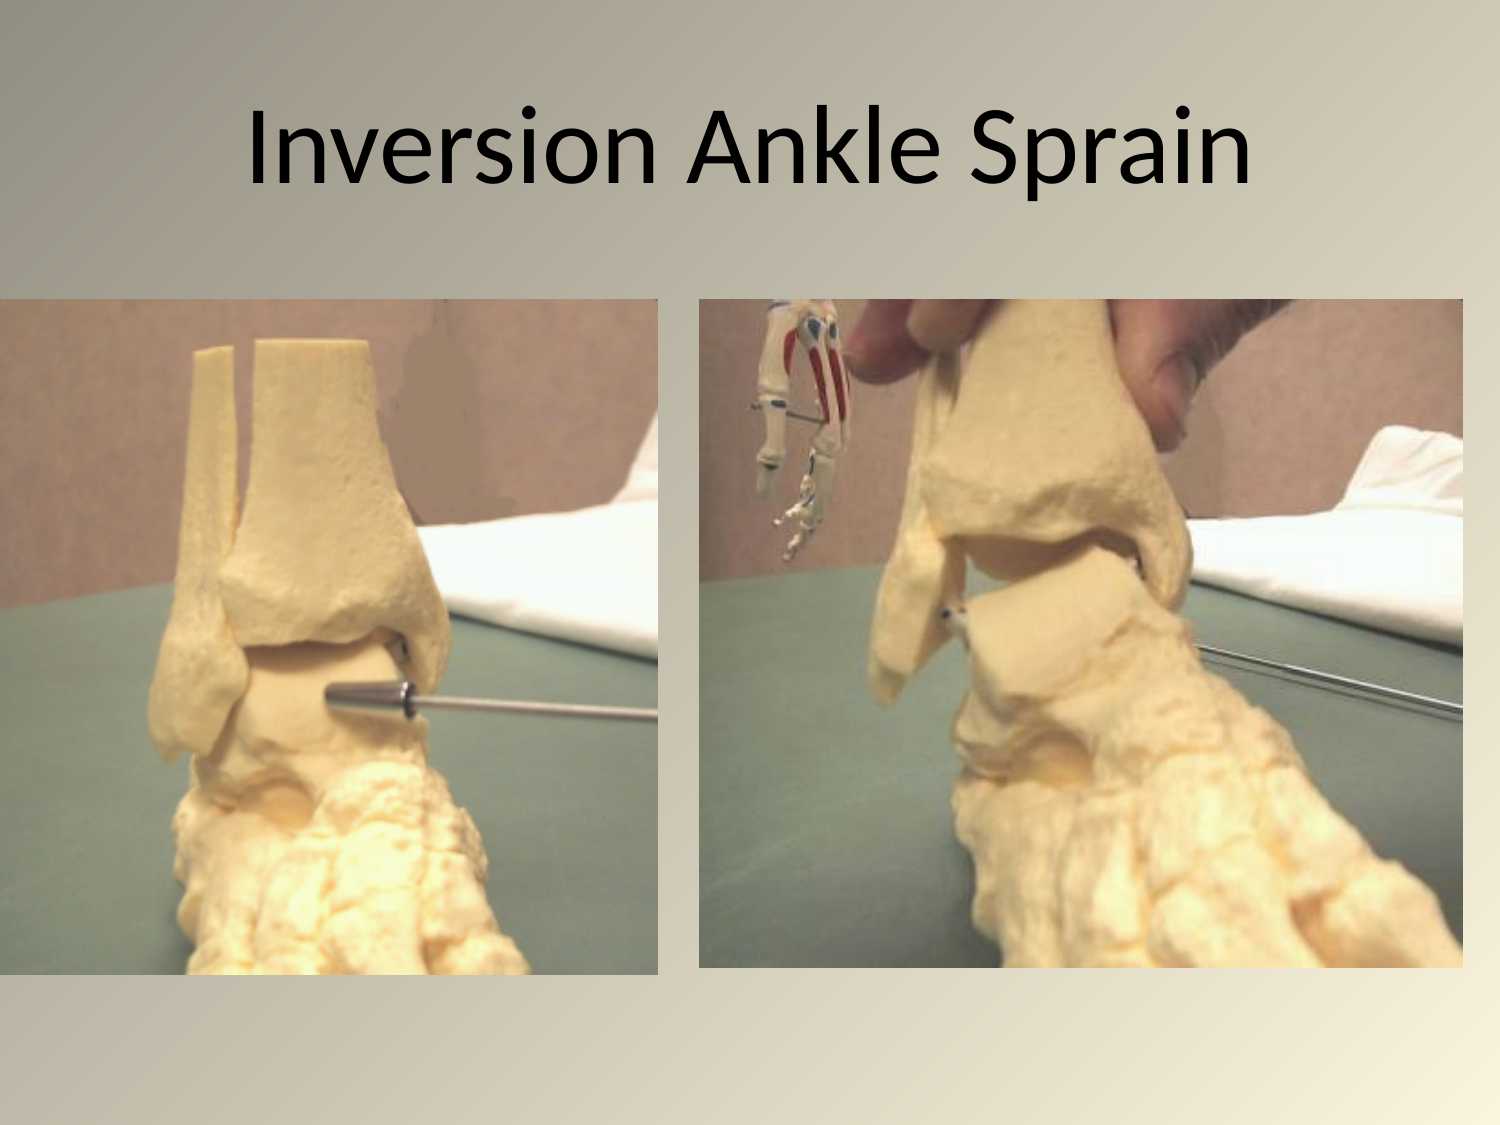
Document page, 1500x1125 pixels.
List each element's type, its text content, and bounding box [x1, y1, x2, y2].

title Inversion Ankle Sprain [75, 45, 1425, 233]
picture [0, 299, 658, 976]
picture [699, 299, 1463, 969]
